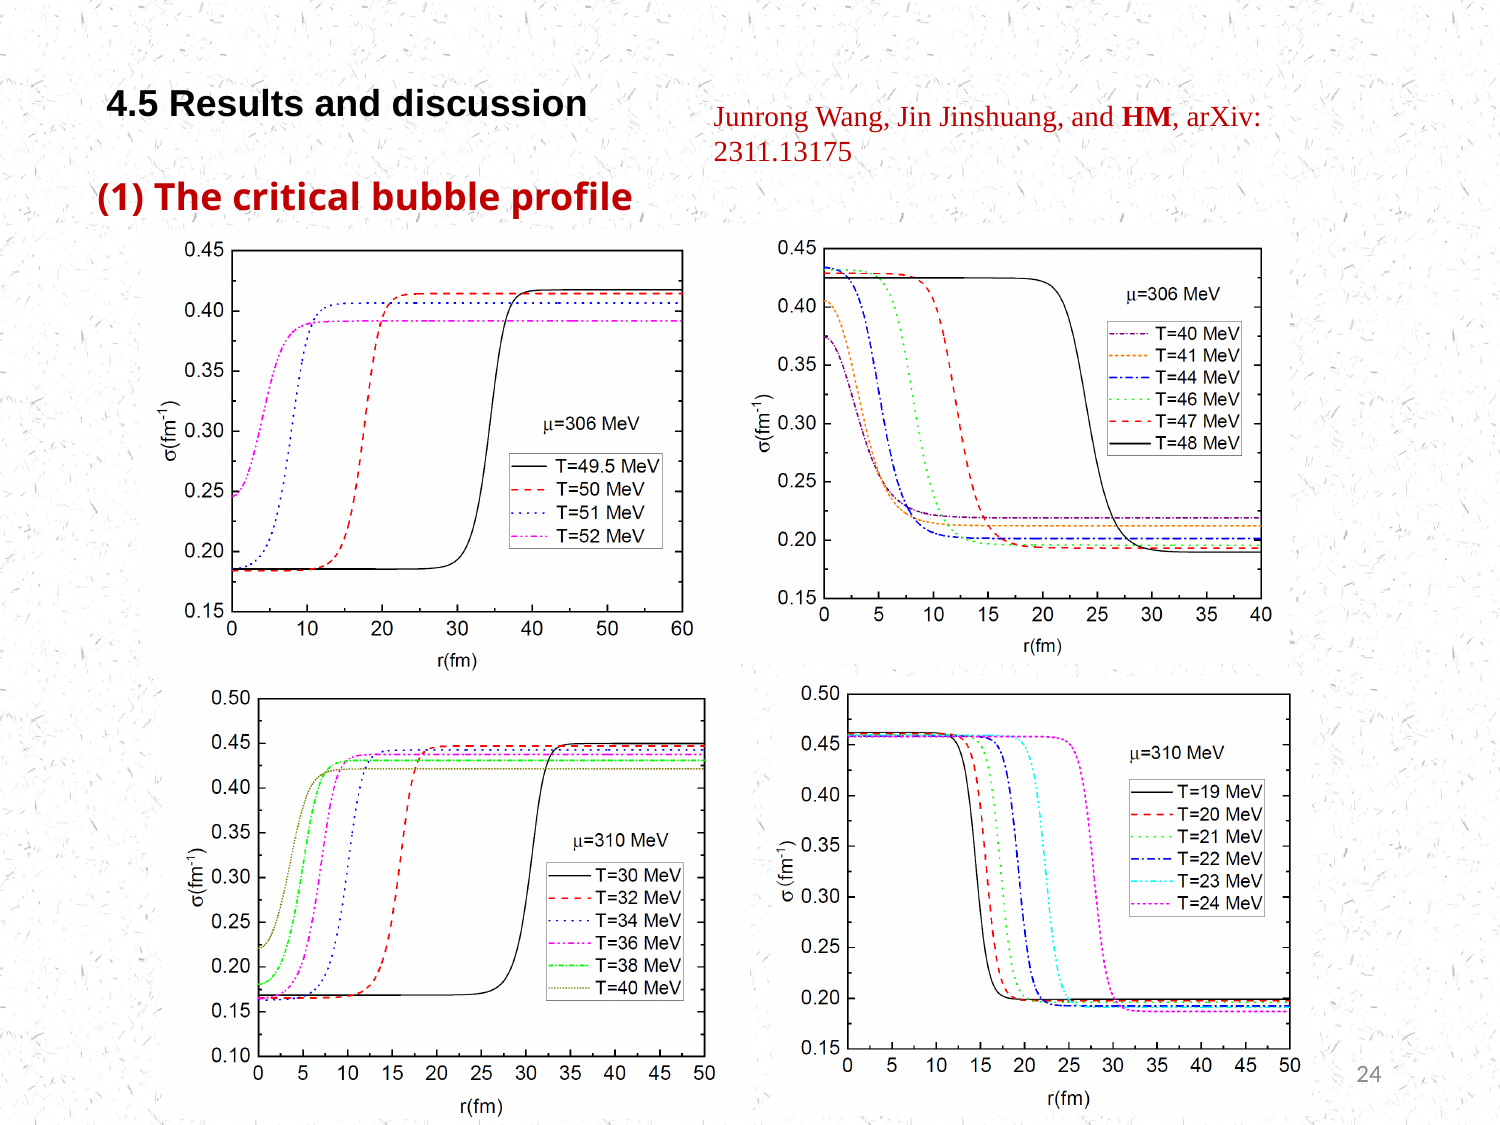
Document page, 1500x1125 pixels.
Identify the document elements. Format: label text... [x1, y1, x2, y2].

text_box Junrong Wang, Jin Jinshuang, and HM, arXiv: 2311.13175 [699, 90, 1420, 175]
picture [0, 0, 1500, 1125]
text_box (1) The critical bubble profile [82, 165, 794, 226]
slide_number 24 [1312, 1042, 1397, 1103]
text_box 4.5 Results and discussion [91, 72, 842, 132]
